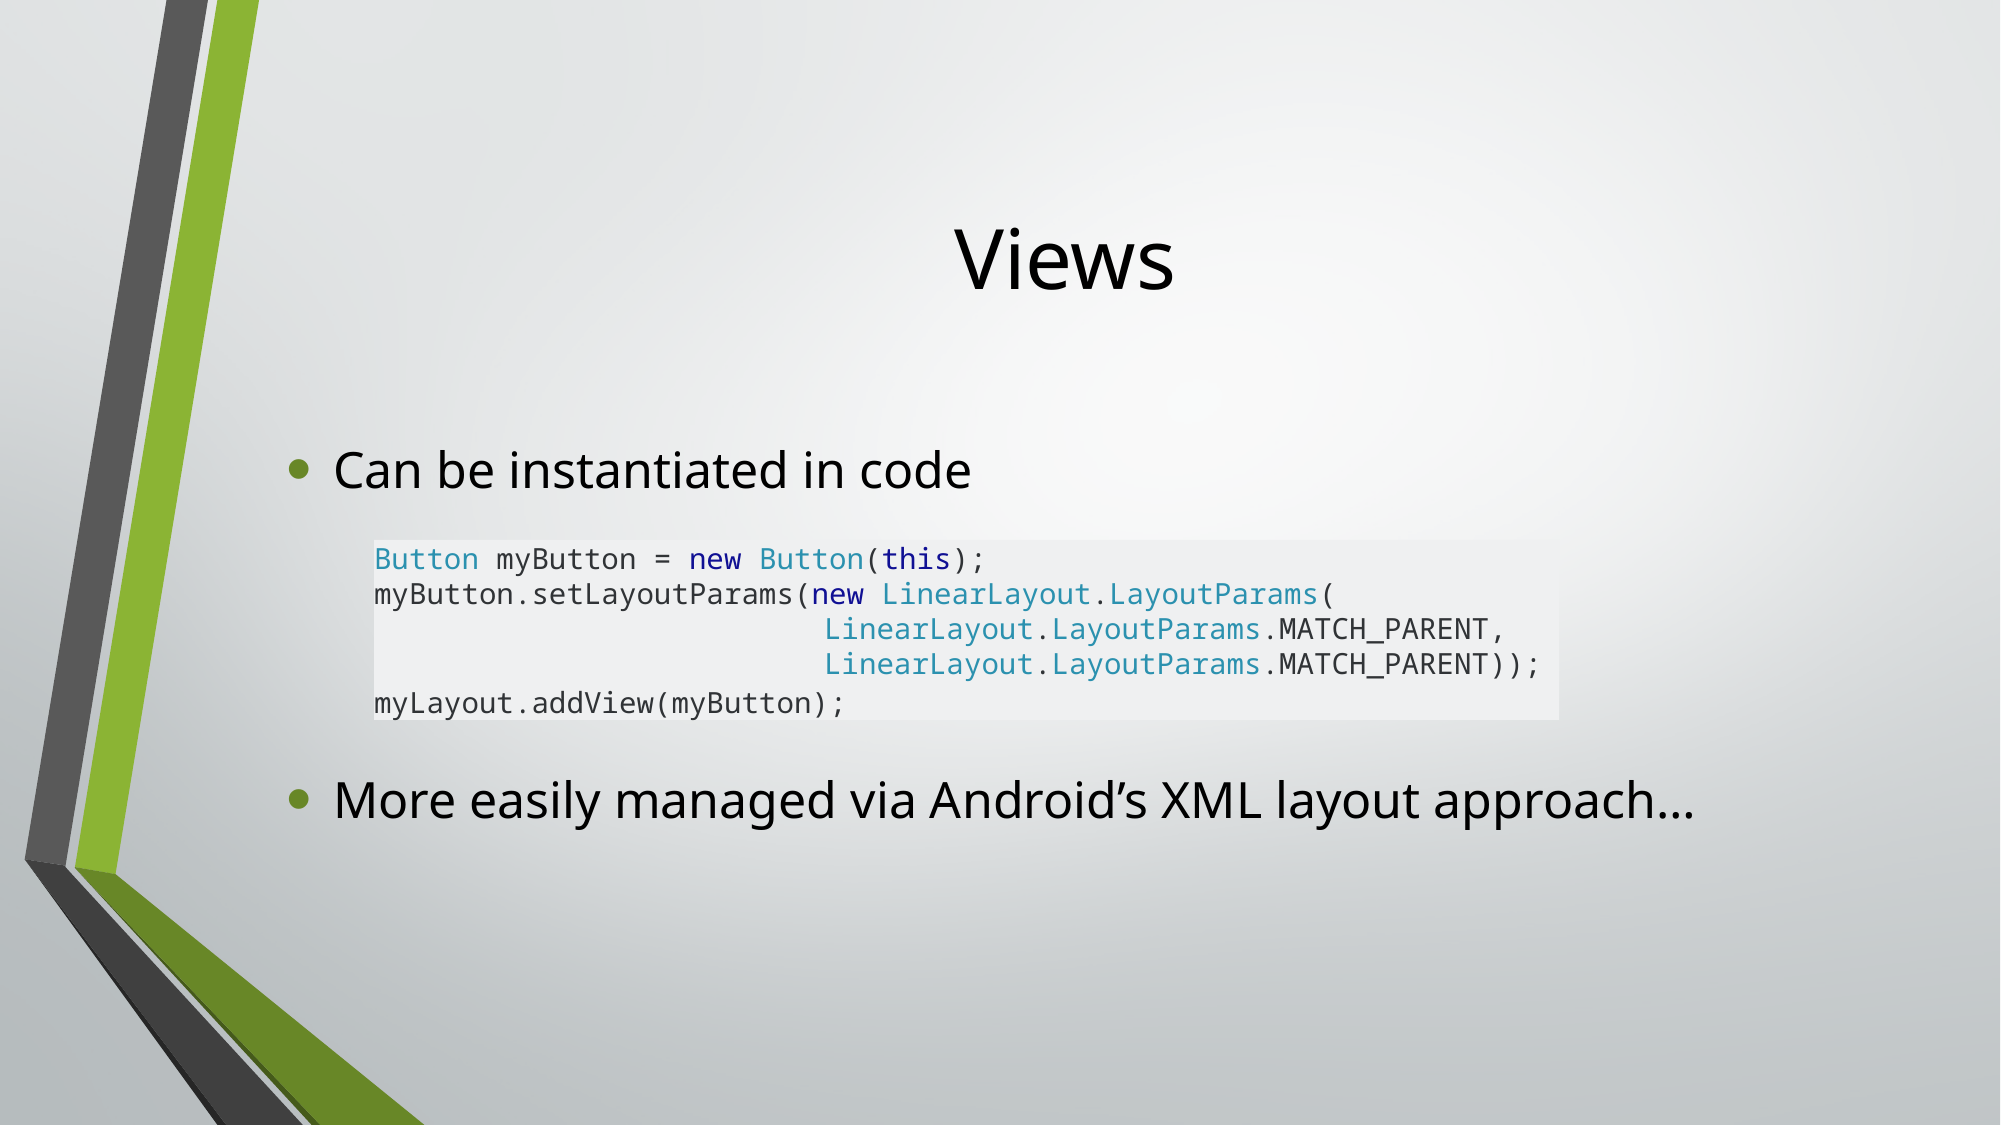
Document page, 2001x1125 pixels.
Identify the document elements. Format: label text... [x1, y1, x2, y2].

text_box Button myButton = new Button(this); myButton.setLayoutParams(new LinearLayout.LayoutParams( LinearLayout.LayoutParams.MATCH_PARENT, LinearLayout.LayoutParams.MATCH_PARENT)); myLayout.addView(myButton); [374, 539, 1560, 720]
title Views [243, 112, 1887, 400]
list Can be instantiated in code More easily managed via Android’s XML layout approach… [271, 418, 1915, 931]
